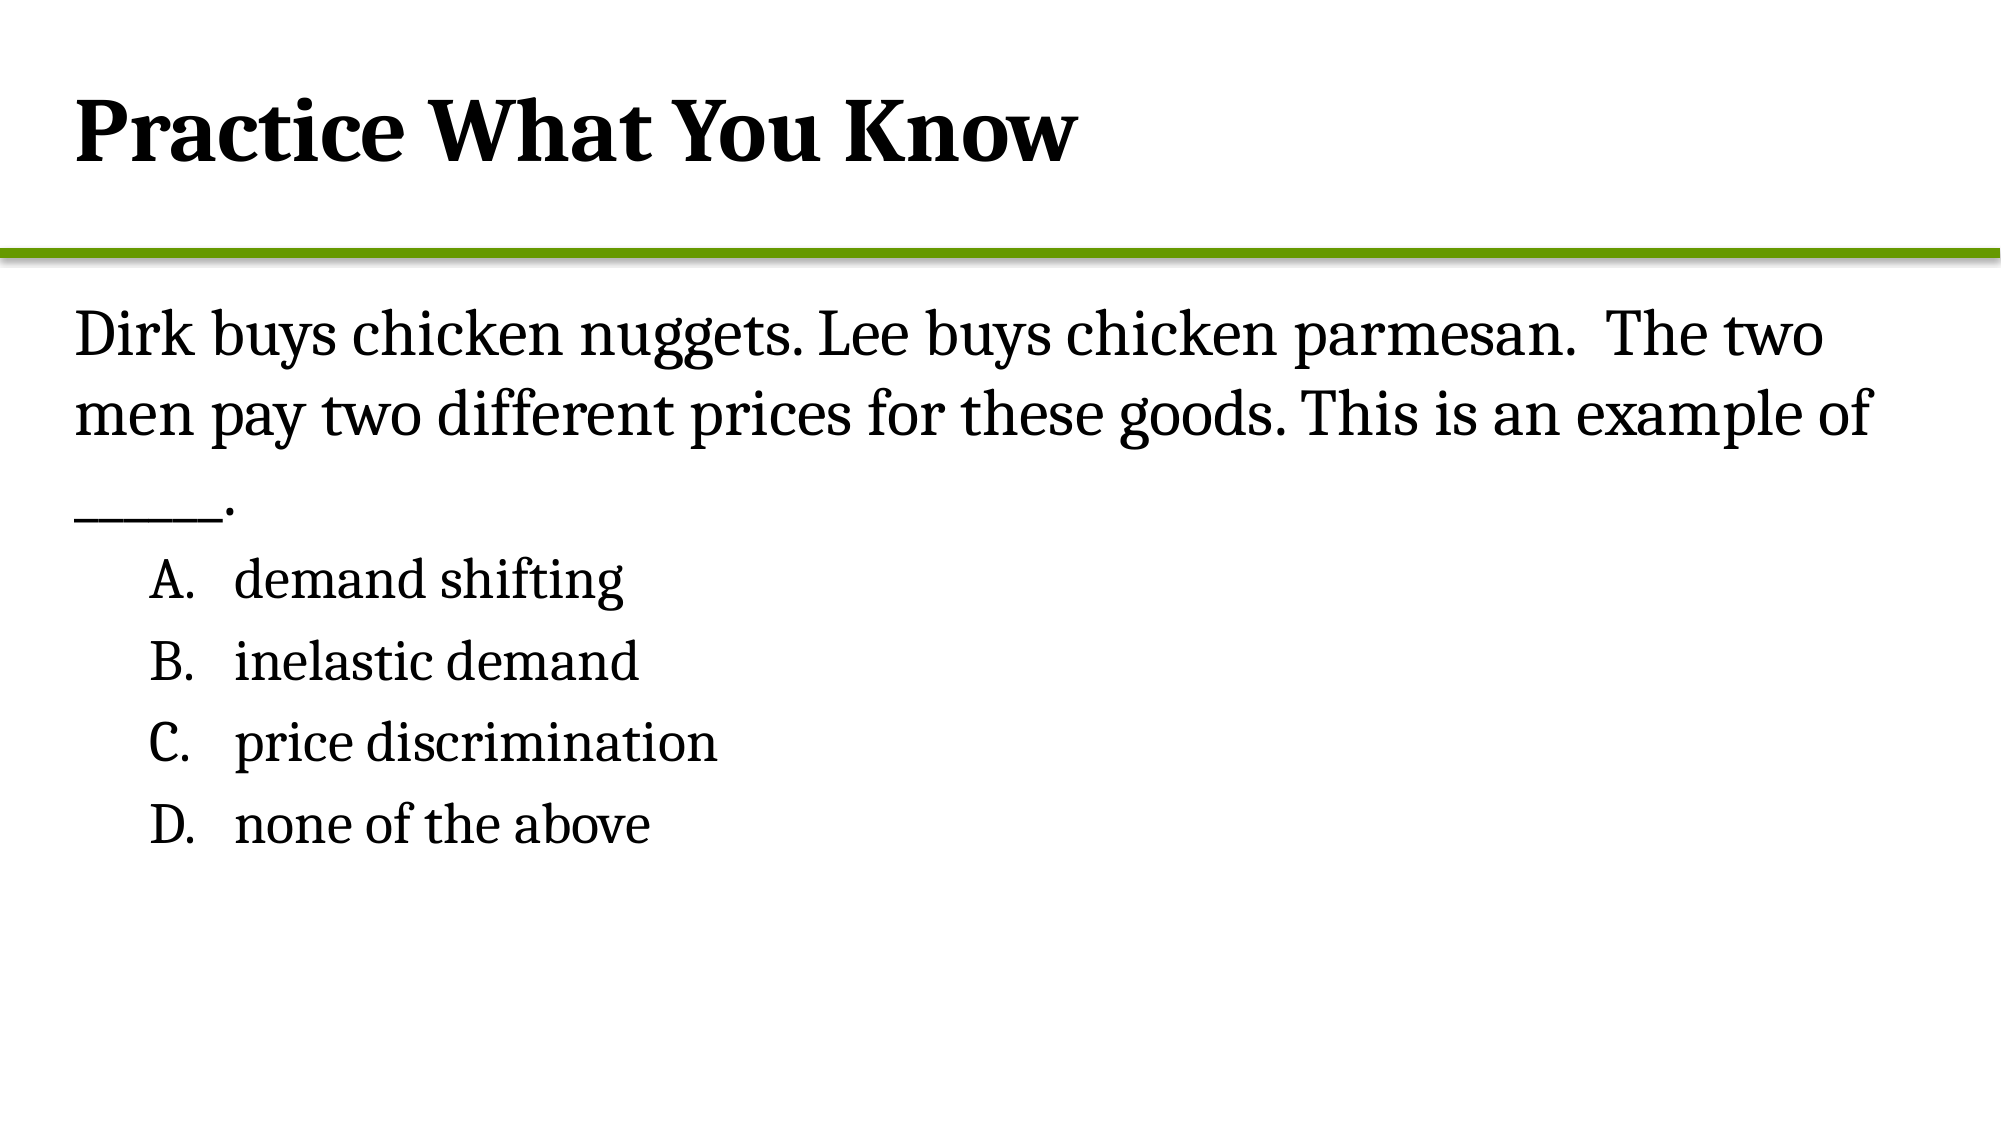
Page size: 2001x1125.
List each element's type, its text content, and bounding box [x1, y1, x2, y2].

list Dirk buys chicken nuggets. Lee buys chicken parmesan. The two men pay two different prices for these goods. This is an example of ______. demand shifting inelastic demand price discrimination none of the above [59, 280, 1962, 1085]
title Practice What You Know [59, 0, 1860, 251]
